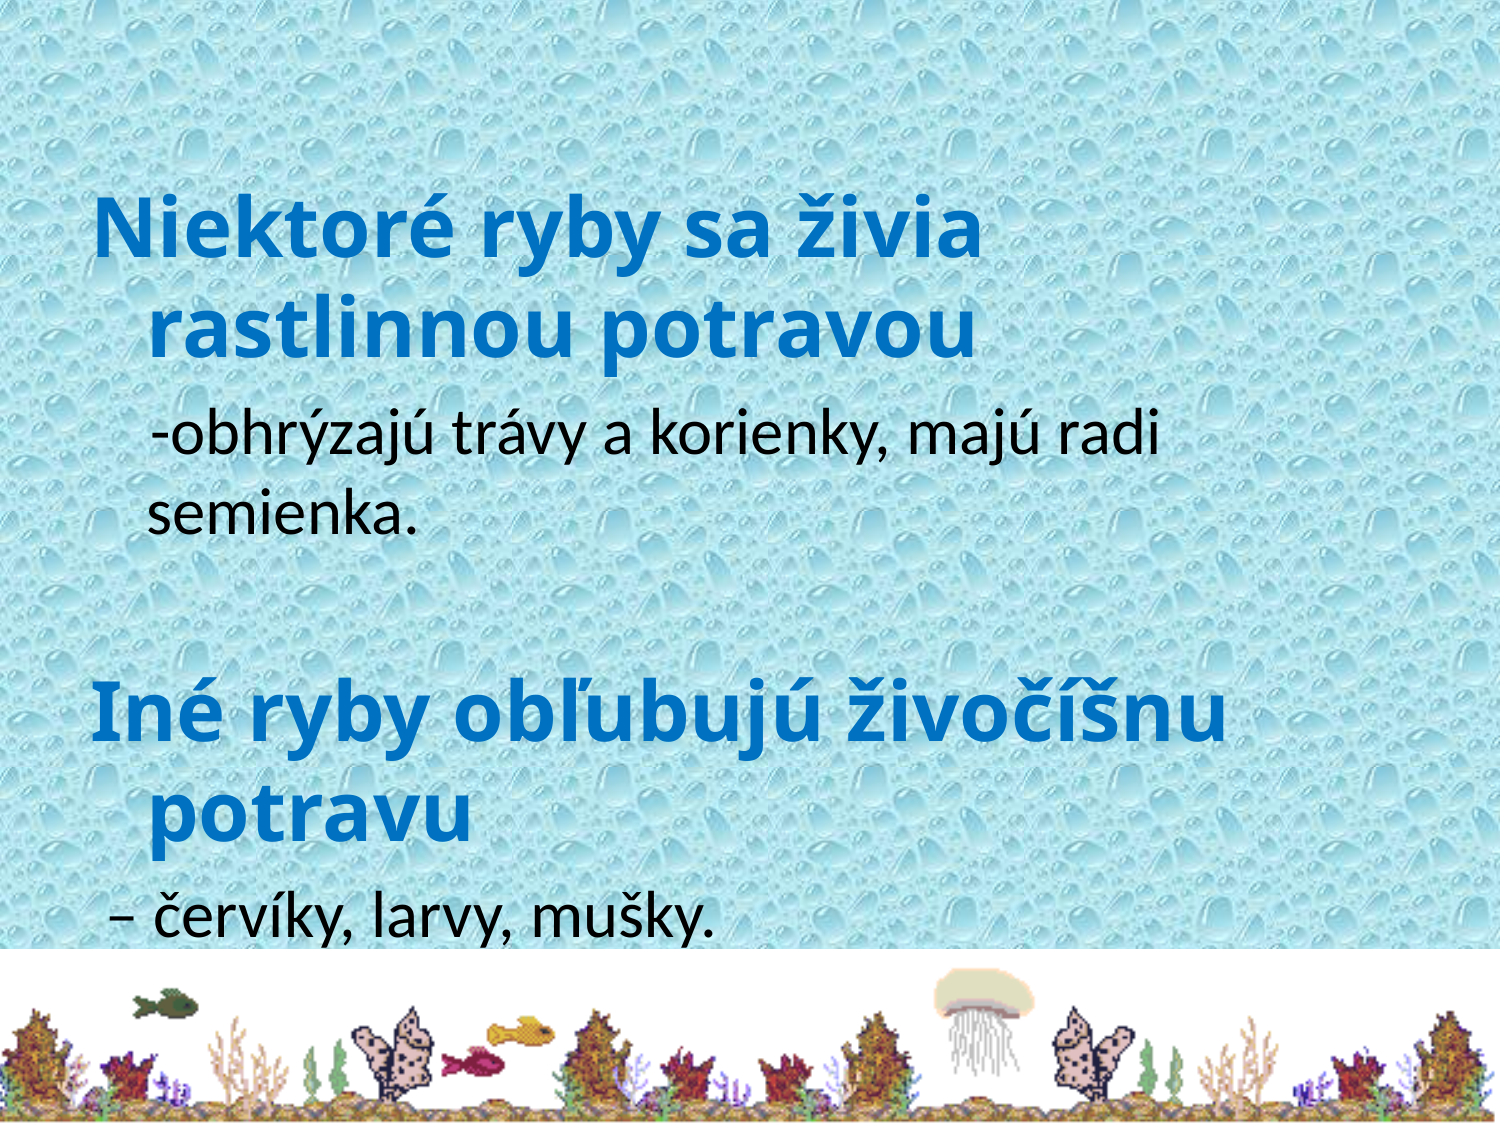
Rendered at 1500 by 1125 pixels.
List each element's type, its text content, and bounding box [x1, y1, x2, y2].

list Niektoré ryby sa živia rastlinnou potravou -obhrýzajú trávy a korienky, majú radi semienka. Iné ryby obľubujú živočíšnu potravu – červíky, larvy, mušky. [75, 70, 1425, 947]
picture [0, 0, 1500, 1125]
